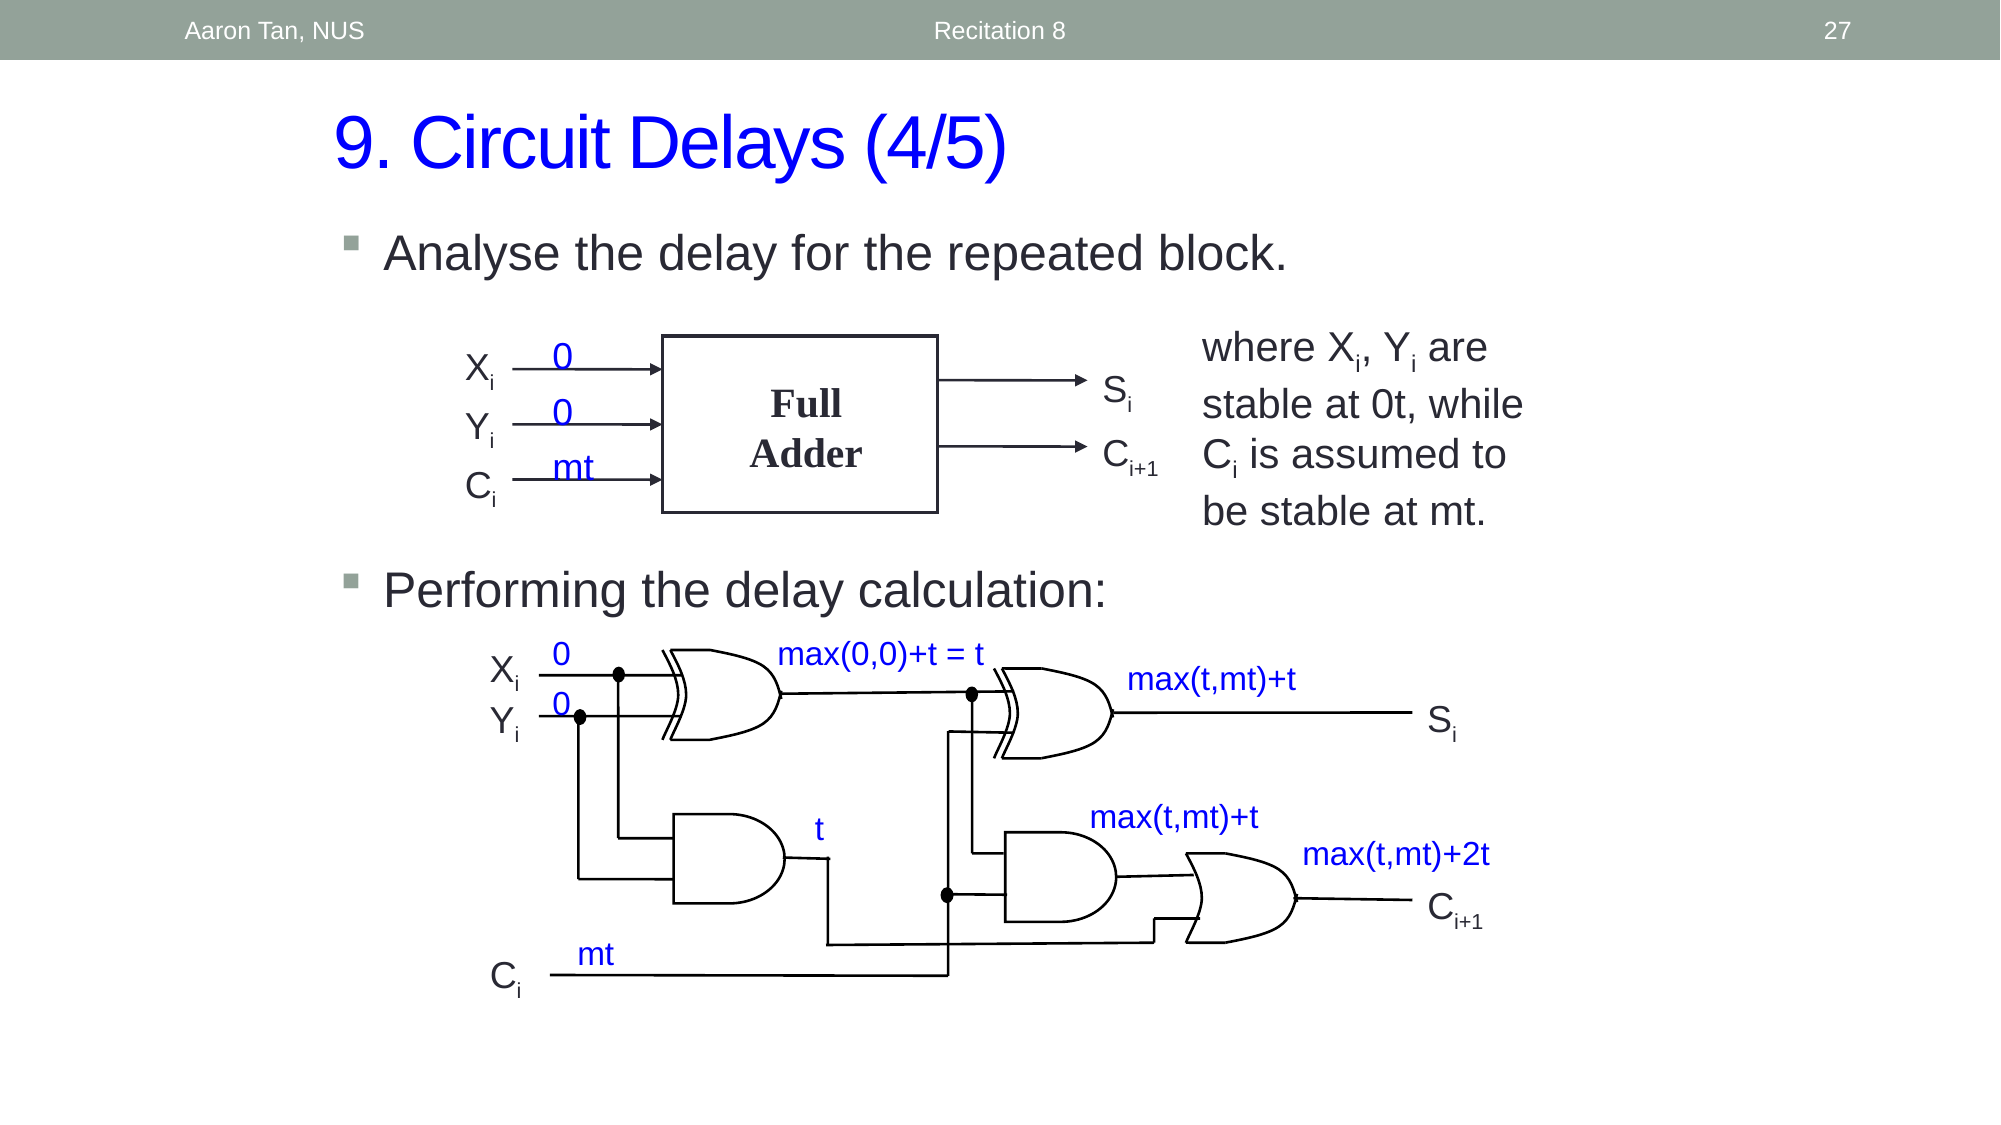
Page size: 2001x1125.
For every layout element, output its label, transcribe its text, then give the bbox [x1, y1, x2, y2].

text_box Performing the delay calculation: [324, 549, 1675, 650]
slide_number Aaron Tan, NUS [169, 3, 645, 57]
text_box Analyse the delay for the repeated block. [324, 212, 1675, 313]
slide_number 27 [1725, 3, 1867, 57]
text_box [474, 624, 1551, 1002]
footer Recitation 8 [645, 3, 1547, 57]
title 9. Circuit Delays (4/5) [318, 86, 1700, 192]
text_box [449, 312, 1576, 551]
